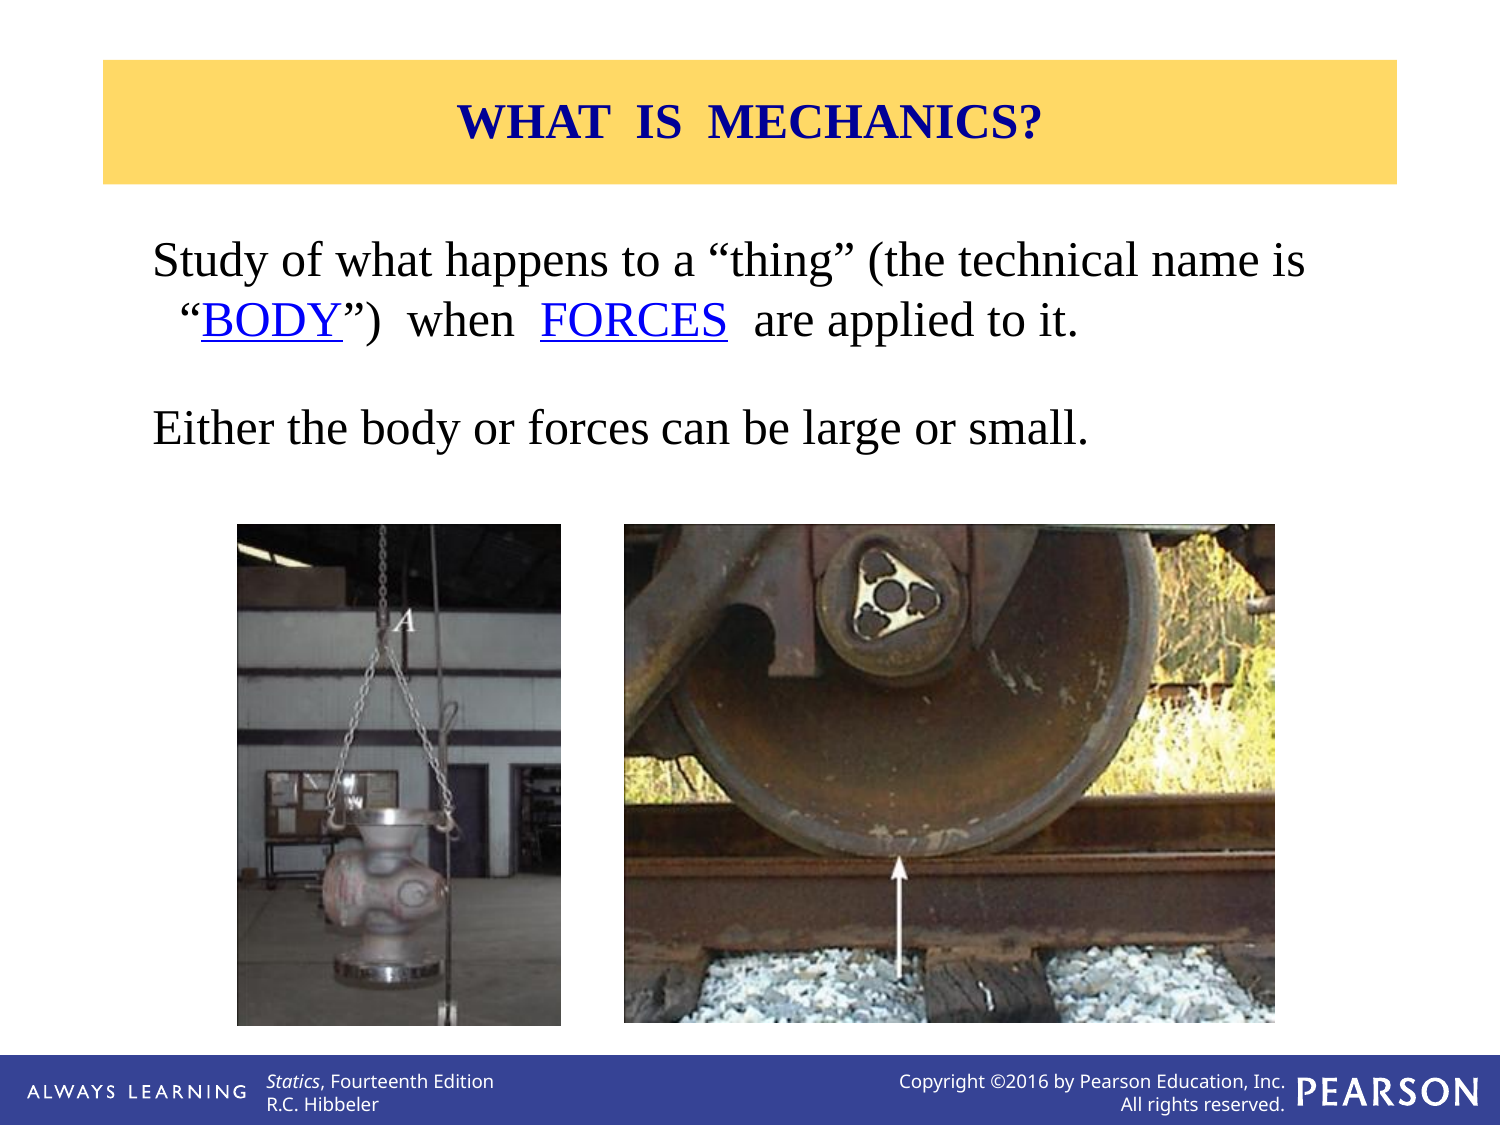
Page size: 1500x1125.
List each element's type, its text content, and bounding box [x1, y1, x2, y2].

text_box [137, 387, 1363, 1026]
title WHAT IS MECHANICS? [103, 59, 1397, 185]
text_box Study of what happens to a “thing” (the technical name is “BODY”) when FORCES are applied to it. [137, 219, 1350, 354]
